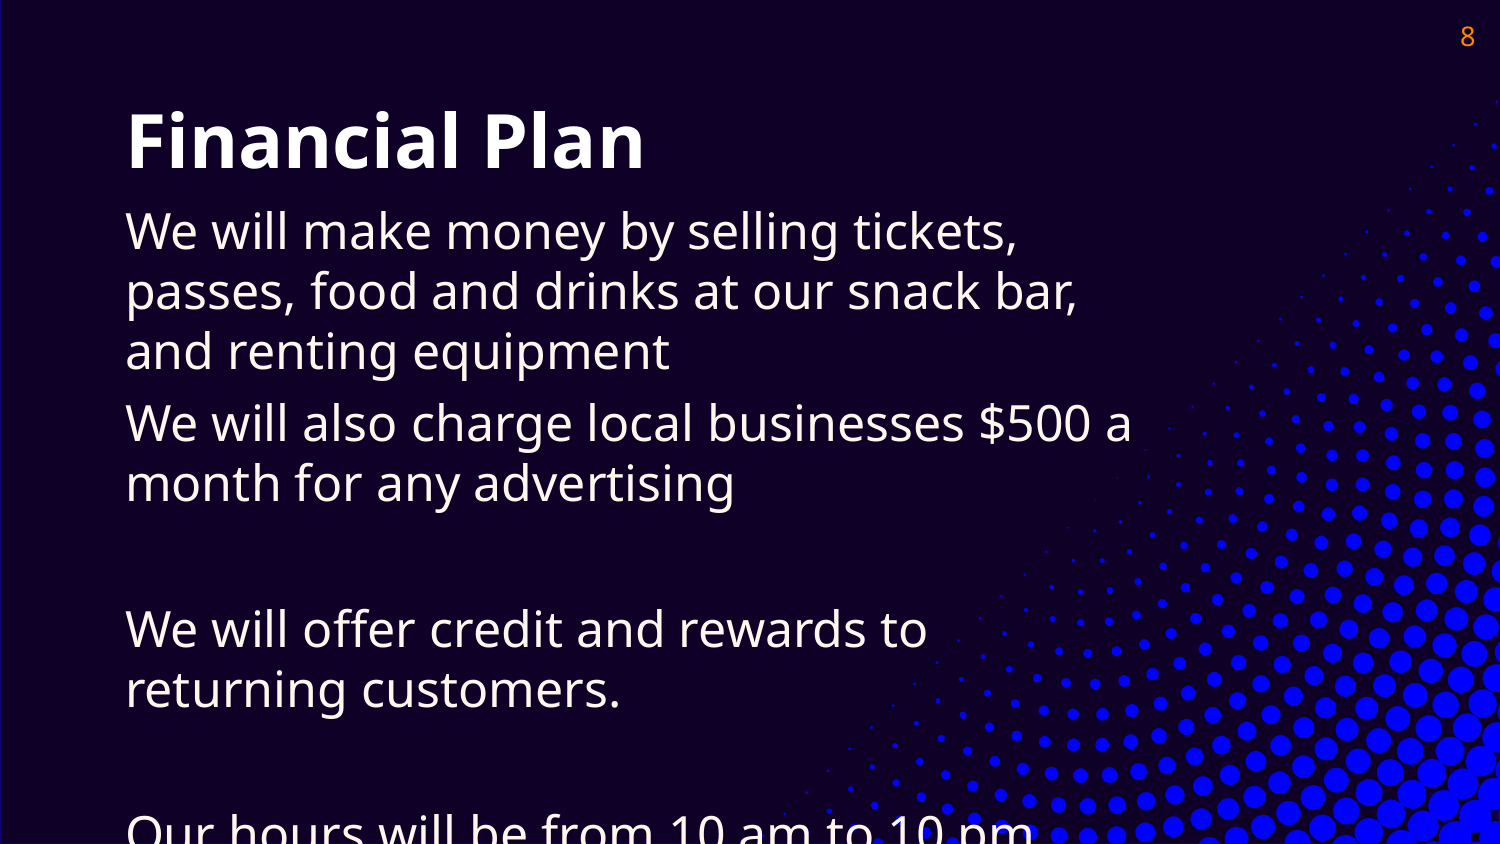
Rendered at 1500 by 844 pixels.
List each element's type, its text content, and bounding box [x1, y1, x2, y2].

title Financial Plan [125, 42, 1152, 184]
list We will make money by selling tickets, passes, food and drinks at our snack bar, and renting equipment We will also charge local businesses $500 a month for any advertising We will offer credit and rewards to returning customers. Our hours will be from 10 am to 10 pm [125, 199, 1152, 679]
slide_number ‹#› [1385, 5, 1476, 71]
